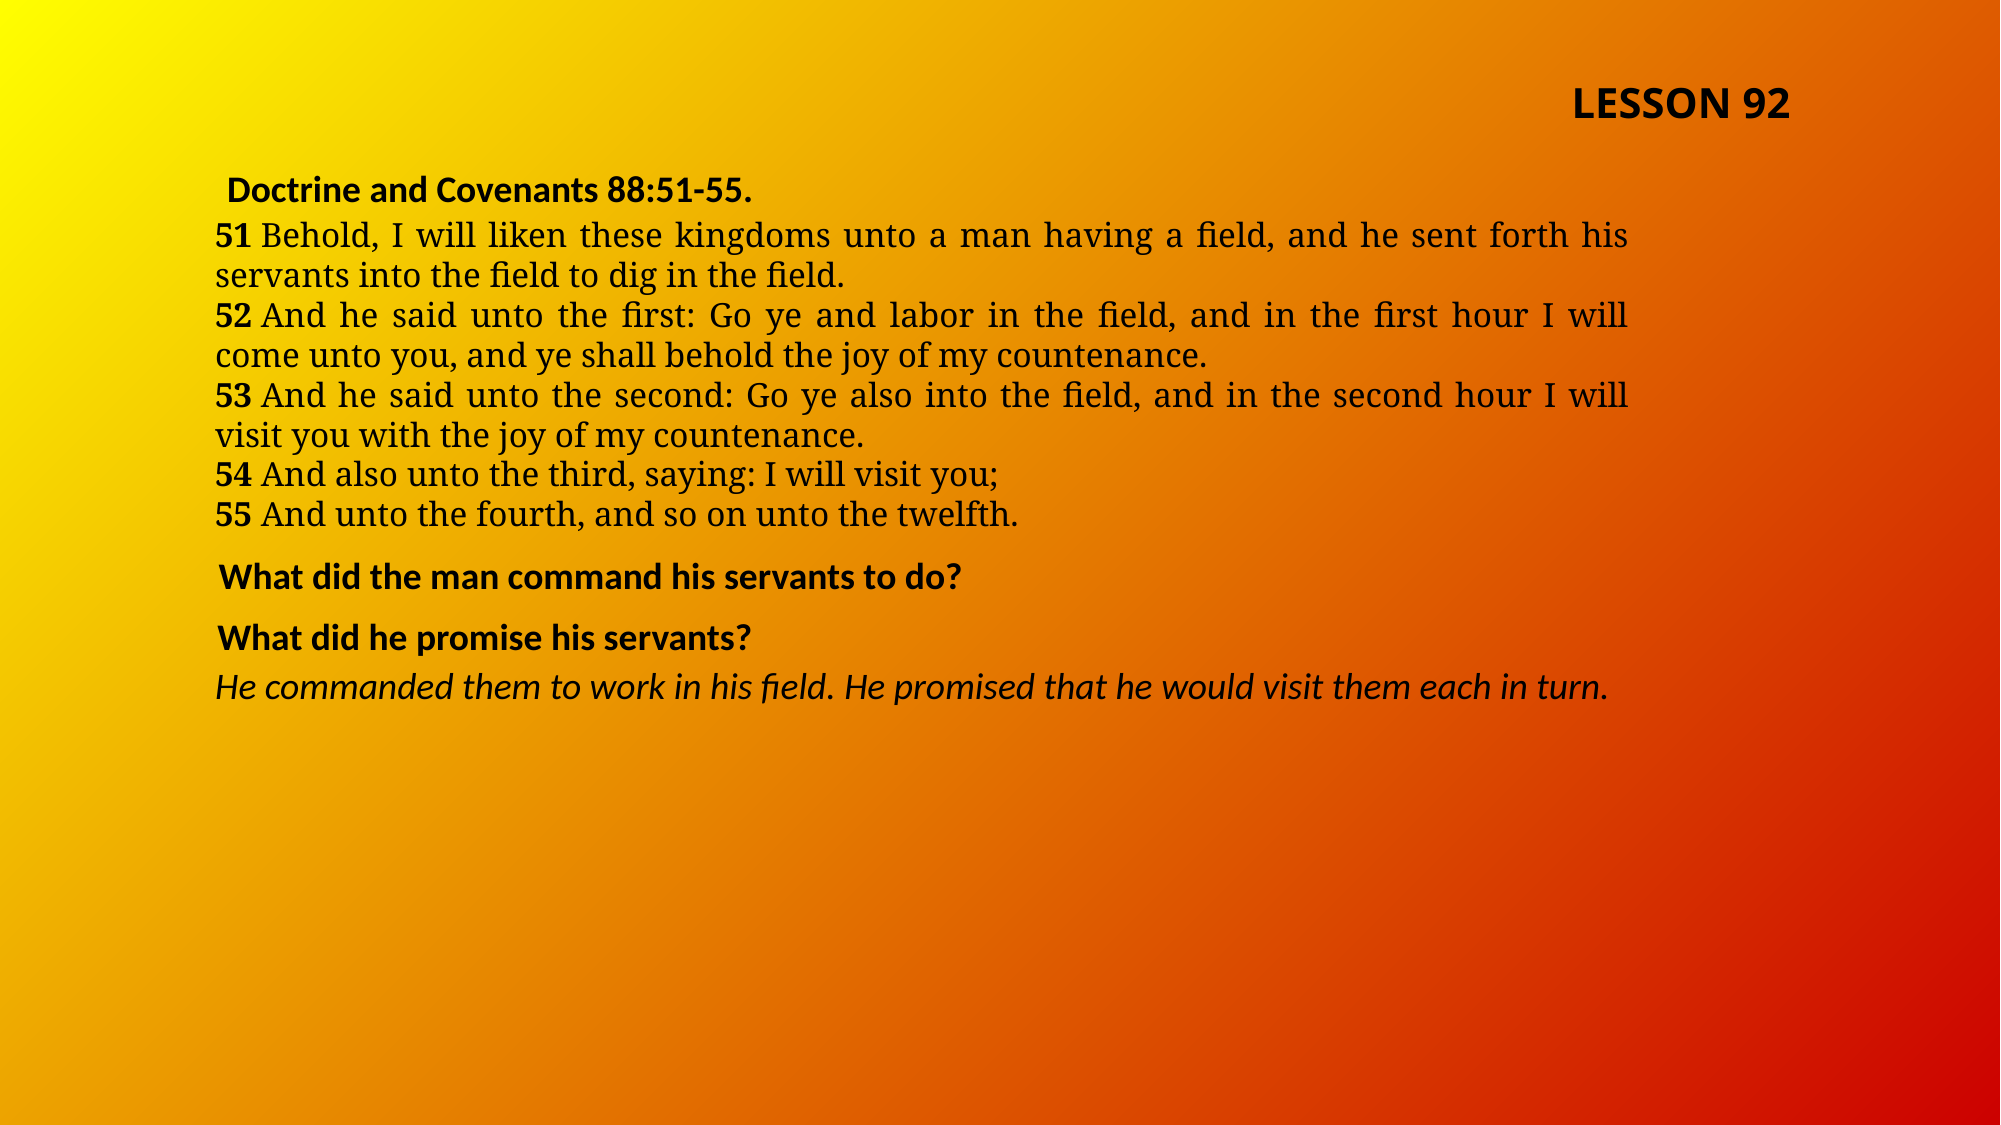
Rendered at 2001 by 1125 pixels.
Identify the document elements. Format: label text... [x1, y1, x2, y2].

text_box 51 Behold, I will liken these kingdoms unto a man having a field, and he sent forth his servants into the field to dig in the field. 52 And he said unto the first: Go ye and labor in the field, and in the first hour I will come unto you, and ye shall behold the joy of my countenance. 53 And he said unto the second: Go ye also into the field, and in the second hour I will visit you with the joy of my countenance. 54 And also unto the third, saying: I will visit you; 55 And unto the fourth, and so on unto the twelfth. [200, 206, 1646, 541]
text_box LESSON 92 [1556, 68, 1814, 147]
text_box He commanded them to work in his field. He promised that he would visit them each in turn. [200, 654, 1646, 715]
text_box What did he promise his servants? [202, 605, 768, 654]
text_box Doctrine and Covenants 88:51-55. [212, 157, 769, 206]
text_box What did the man command his servants to do? [203, 544, 979, 605]
